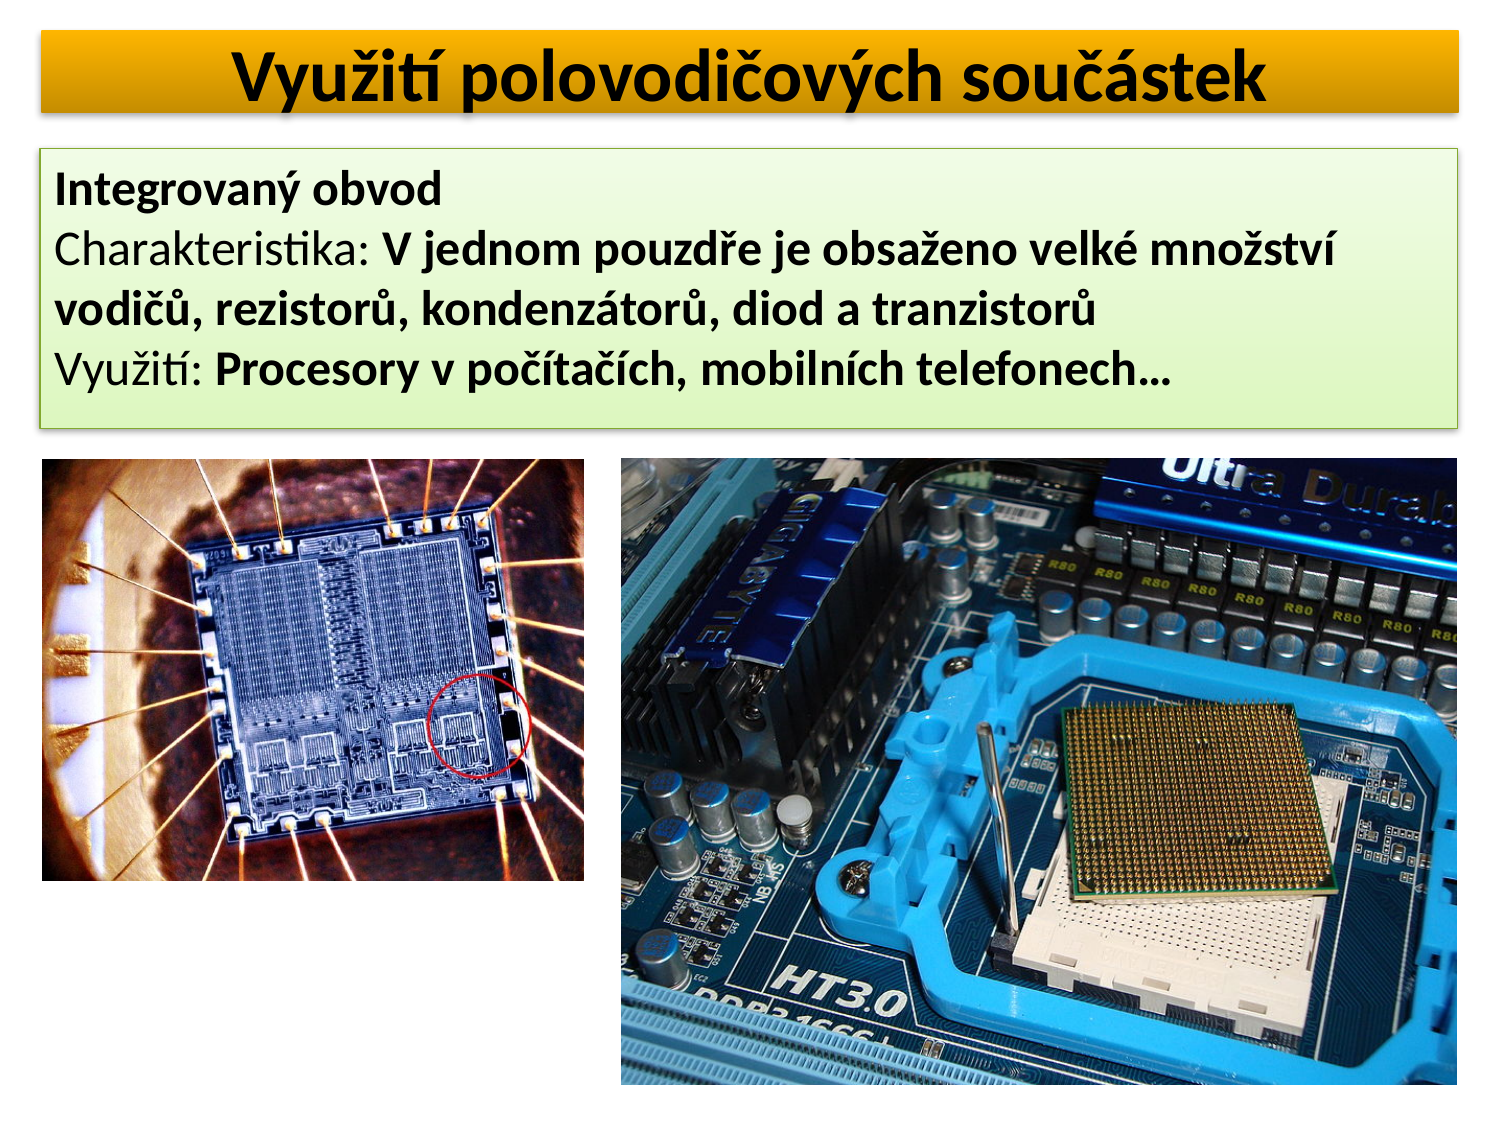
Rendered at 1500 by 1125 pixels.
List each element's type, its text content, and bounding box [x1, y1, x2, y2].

title Využití polovodičových součástek [41, 30, 1459, 113]
picture [41, 459, 585, 881]
text_box Integrovaný obvod Charakteristika: V jednom pouzdře je obsaženo velké množství vodičů, rezistorů, kondenzátorů, diod a tranzistorů Využití: Procesory v počítačích, mobilních telefonech… [39, 148, 1458, 429]
picture [621, 458, 1457, 1085]
